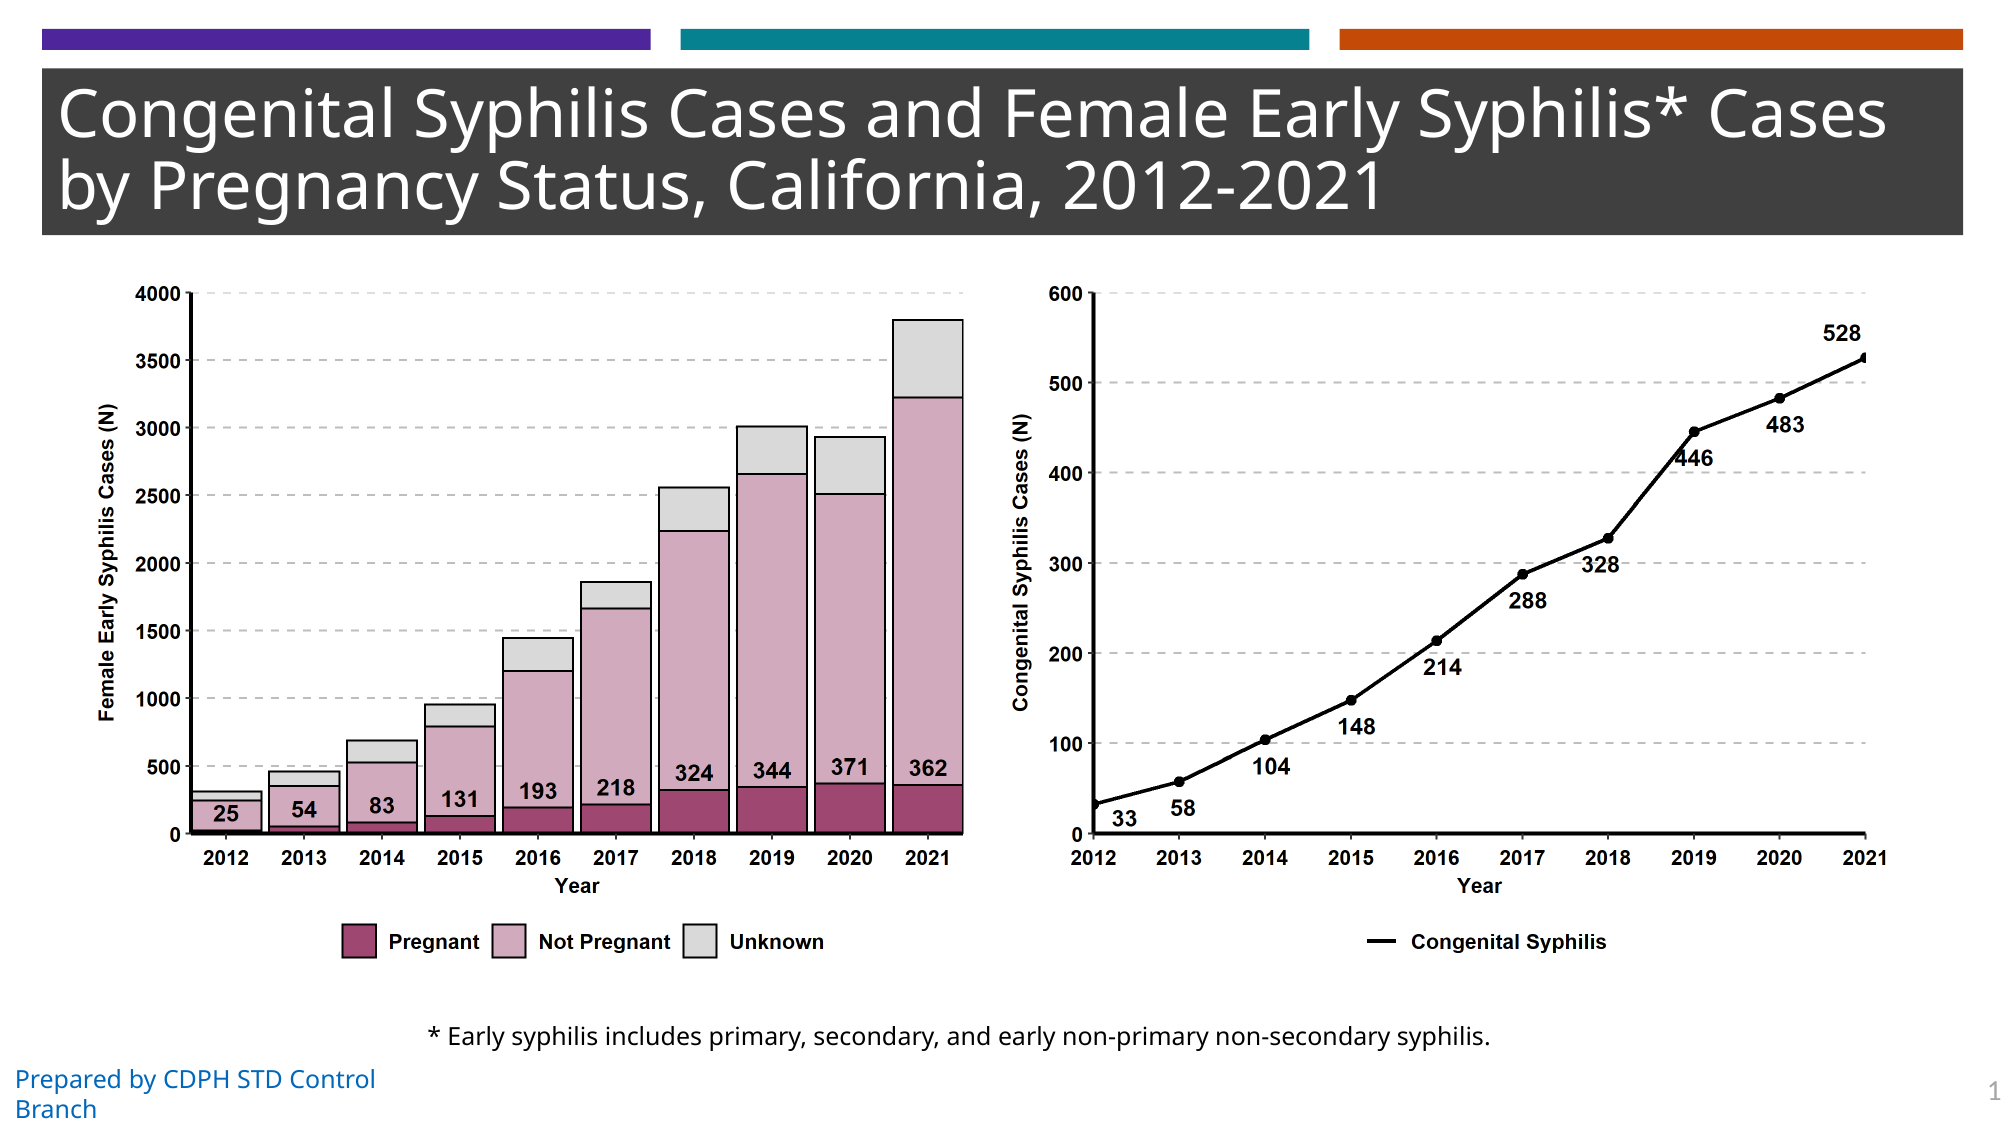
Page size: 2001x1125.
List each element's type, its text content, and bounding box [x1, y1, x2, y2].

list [67, 251, 1936, 1012]
title Congenital Syphilis Cases and Female Early Syphilis* Cases by Pregnancy Status, California, 2012-2021 [42, 68, 1964, 236]
list * Early syphilis includes primary, secondary, and early non-primary non-secondary syphilis. [412, 1013, 1947, 1124]
